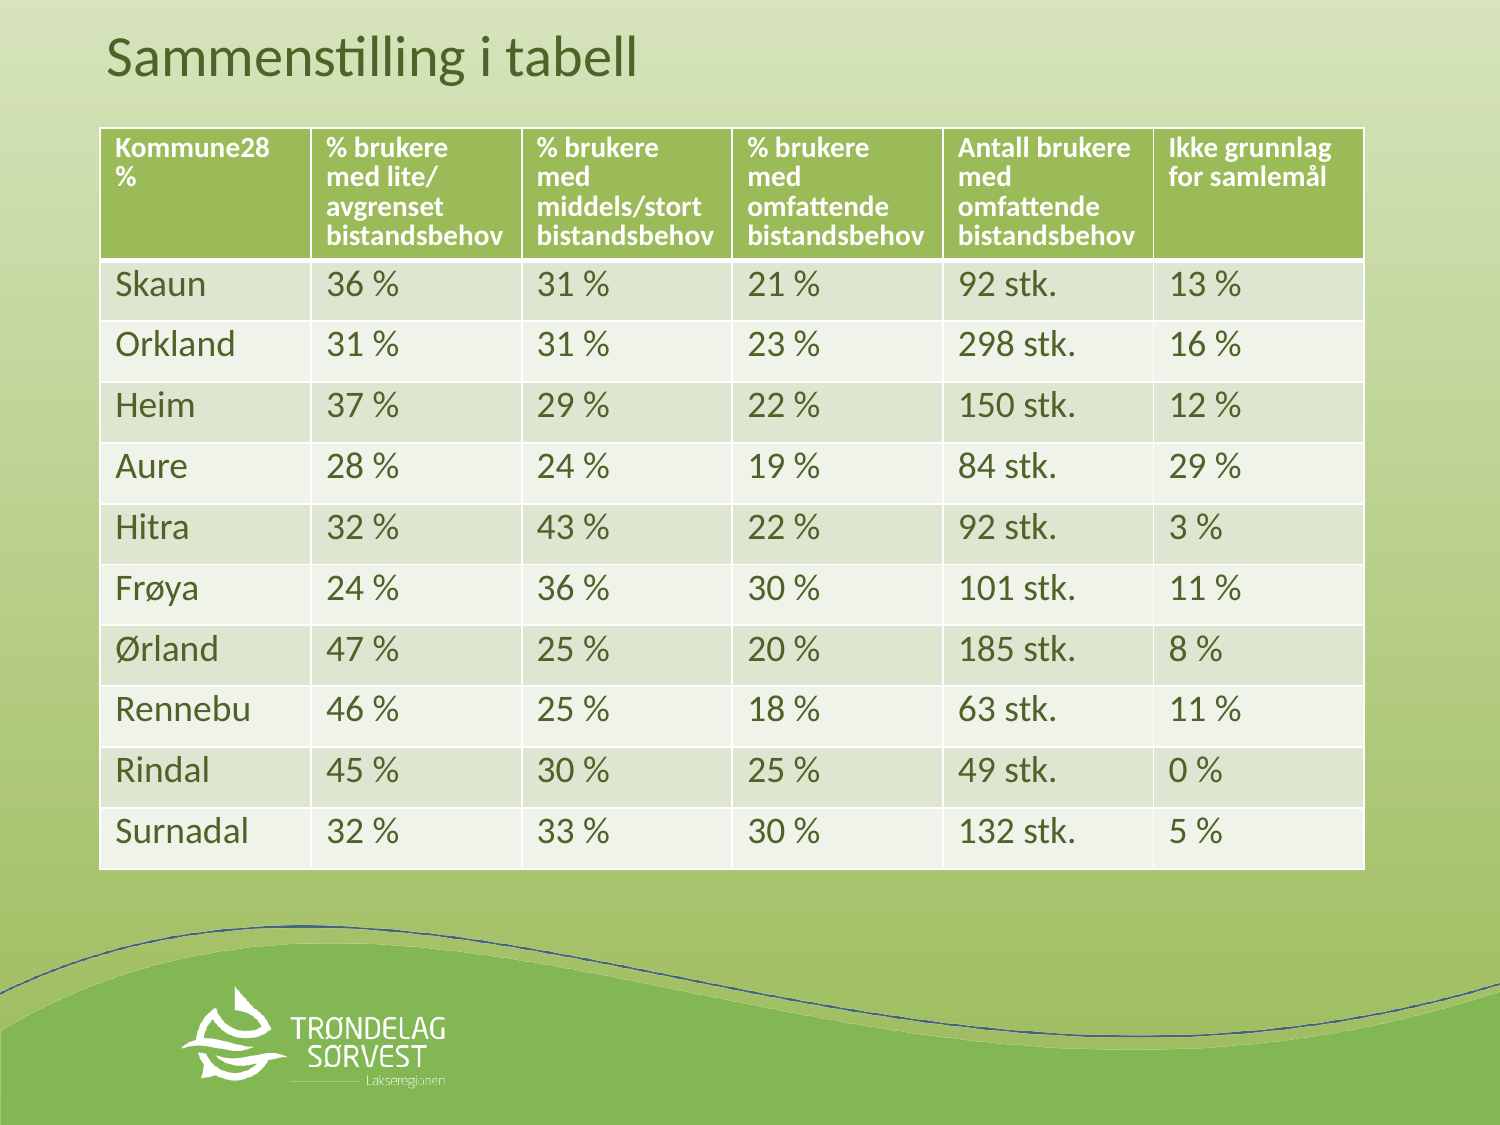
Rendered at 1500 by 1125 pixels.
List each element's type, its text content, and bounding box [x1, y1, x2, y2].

table_header % brukere med lite/ avgrenset bistandsbehov [312, 129, 521, 258]
table_cell Aure [101, 444, 310, 503]
table_cell 16 % [1154, 322, 1363, 381]
table_cell 0 % [1154, 748, 1363, 807]
table_cell 19 % [733, 444, 942, 503]
table_cell 31 % [523, 322, 731, 381]
table_cell 92 stk. [944, 263, 1153, 320]
table_cell Frøya [101, 565, 310, 624]
table_cell 11 % [1154, 687, 1363, 746]
table_cell 36 % [523, 565, 731, 624]
table_cell 24 % [312, 565, 521, 624]
table_cell 30 % [523, 748, 731, 807]
table_cell 11 % [1154, 565, 1363, 624]
table_cell 84 stk. [944, 444, 1153, 503]
table_cell 150 stk. [944, 383, 1153, 442]
table_cell 36 % [312, 263, 521, 320]
table_cell 12 % [1154, 383, 1363, 442]
table_cell 25 % [733, 748, 942, 807]
table_cell 33 % [523, 809, 731, 868]
table_cell 25 % [523, 626, 731, 685]
table_cell 8 % [1154, 626, 1363, 685]
table_cell 49 stk. [944, 748, 1153, 807]
table_cell 20 % [733, 626, 942, 685]
table_cell 63 stk. [944, 687, 1153, 746]
table_cell 45 % [312, 748, 521, 807]
table_cell 47 % [312, 626, 521, 685]
table_cell 185 stk. [944, 626, 1153, 685]
table_cell 30 % [733, 809, 942, 868]
table_cell 21 % [733, 263, 942, 320]
table_cell 29 % [1154, 444, 1363, 503]
table_cell 18 % [733, 687, 942, 746]
table_cell 3 % [1154, 505, 1363, 564]
table_cell 31 % [523, 263, 731, 320]
table_cell 37 % [312, 383, 521, 442]
picture [0, 925, 1500, 1125]
table_cell 46 % [312, 687, 521, 746]
table_cell 29 % [523, 383, 731, 442]
table_cell Surnadal [101, 809, 310, 868]
table_cell Hitra [101, 505, 310, 564]
table_cell Rindal [101, 748, 310, 807]
table_cell 132 stk. [944, 809, 1153, 868]
text_box Sammenstilling i tabell [91, 10, 654, 96]
table_cell 31 % [312, 322, 521, 381]
table_cell 22 % [733, 505, 942, 564]
table_cell 298 stk. [944, 322, 1153, 381]
table_cell 32 % [312, 505, 521, 564]
table_header Kommune28 % [101, 129, 310, 258]
table_cell 92 stk. [944, 505, 1153, 564]
table_cell 5 % [1154, 809, 1363, 868]
table_cell Skaun [101, 263, 310, 320]
table_cell 22 % [733, 383, 942, 442]
table_cell 25 % [523, 687, 731, 746]
table_header Ikke grunnlag for samlemål [1154, 129, 1363, 258]
table_header % brukere med middels/stort bistandsbehov [523, 129, 731, 258]
table_cell 23 % [733, 322, 942, 381]
table_cell 101 stk. [944, 565, 1153, 624]
table_cell 28 % [312, 444, 521, 503]
table_cell 32 % [312, 809, 521, 868]
table_header % brukere med omfattende bistandsbehov [733, 129, 942, 258]
table_header Antall brukere med omfattende bistandsbehov [944, 129, 1153, 258]
table_cell Heim [101, 383, 310, 442]
table_cell Orkland [101, 322, 310, 381]
table_cell Ørland [101, 626, 310, 685]
table_cell 24 % [523, 444, 731, 503]
table_cell 13 % [1154, 263, 1363, 320]
table_cell Rennebu [101, 687, 310, 746]
table_cell 43 % [523, 505, 731, 564]
table_cell 30 % [733, 565, 942, 624]
